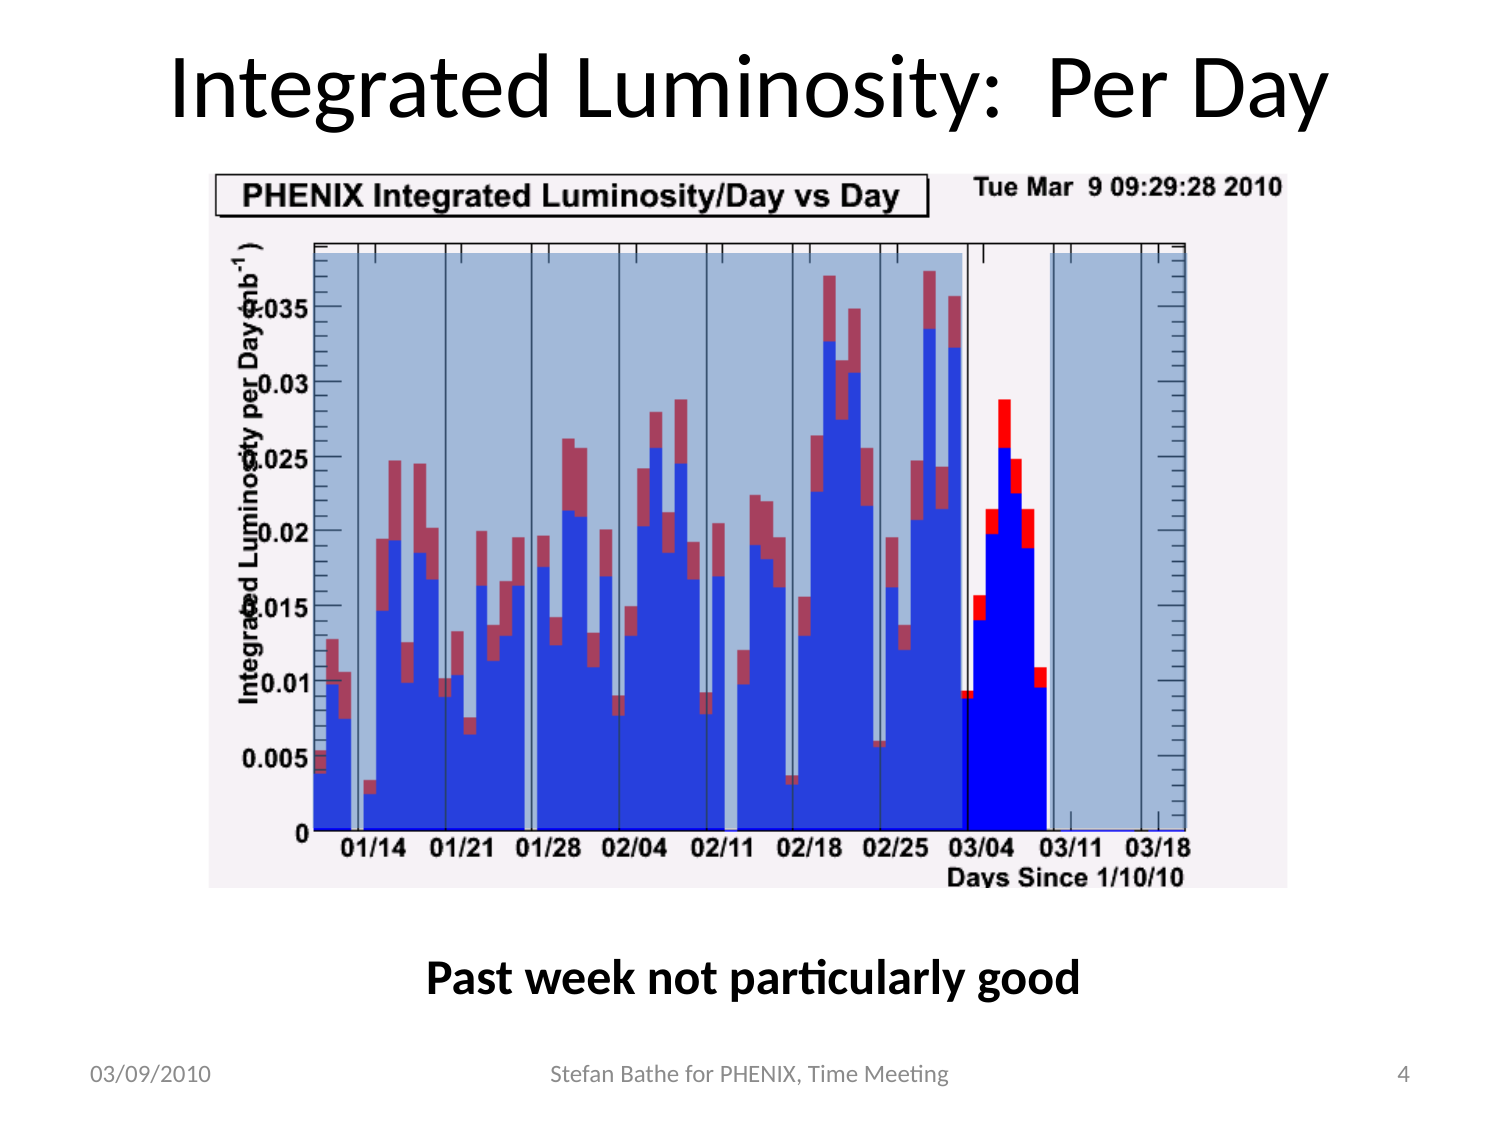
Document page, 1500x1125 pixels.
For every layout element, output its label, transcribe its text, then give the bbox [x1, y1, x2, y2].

picture [206, 171, 1288, 888]
slide_number 4 [1074, 1042, 1425, 1103]
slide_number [75, 1042, 425, 1103]
text_box Past week not particularly good [411, 937, 1097, 1013]
title Integrated Luminosity: Per Day [75, 0, 1425, 163]
footer Stefan Bathe for PHENIX, Time Meeting [512, 1042, 988, 1103]
